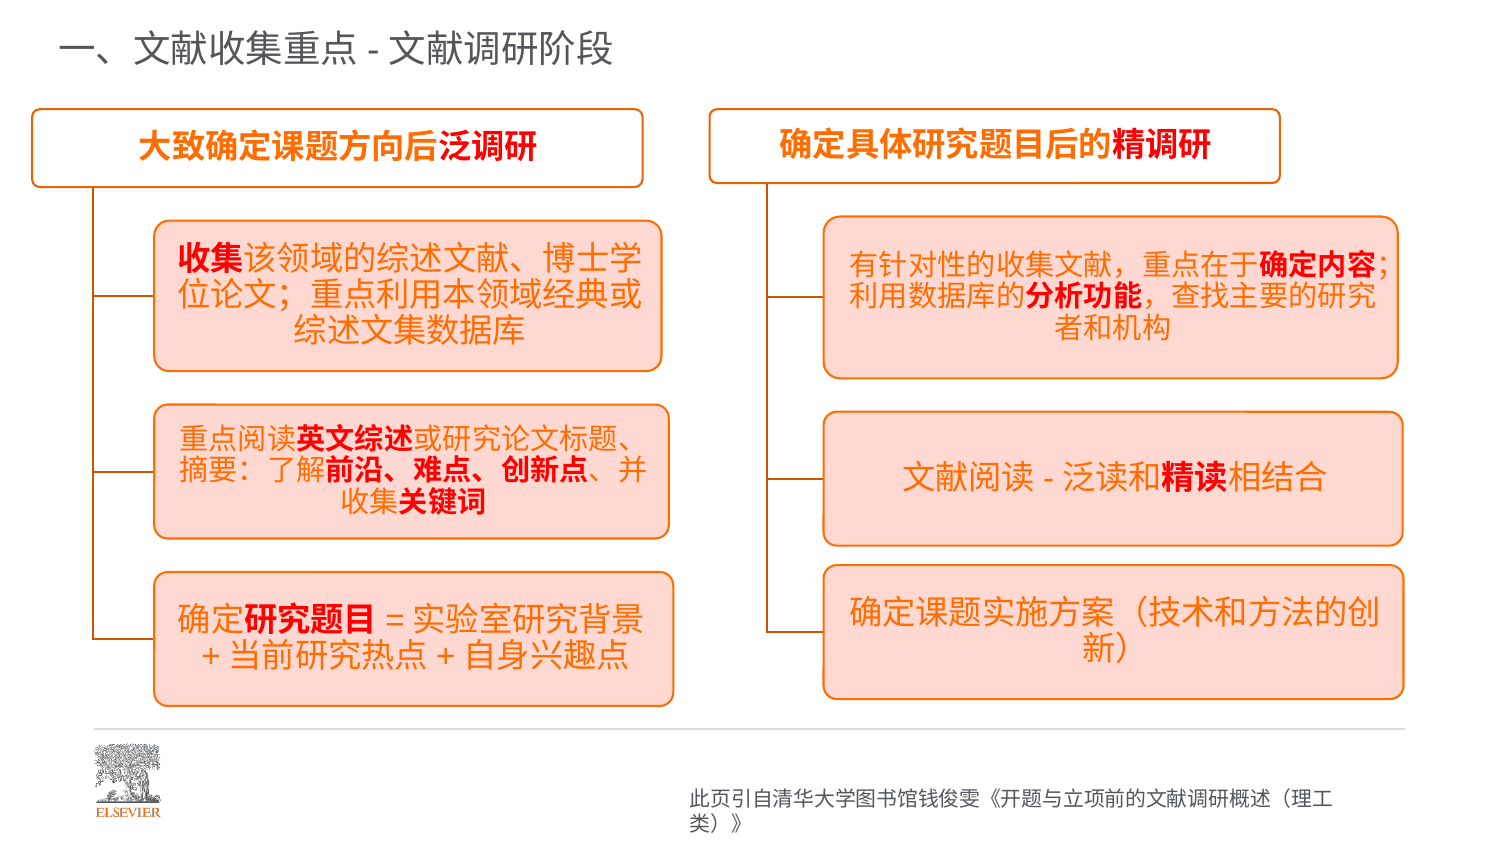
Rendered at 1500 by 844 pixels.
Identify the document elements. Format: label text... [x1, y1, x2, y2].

title 一、文献收集重点-文献调研阶段 [43, 22, 1057, 74]
picture [94, 743, 161, 817]
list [20, 108, 1415, 714]
text_box 此页引自清华大学图书馆钱俊雯《开题与立项前的文献调研概述（理工类）》 [674, 778, 1401, 843]
